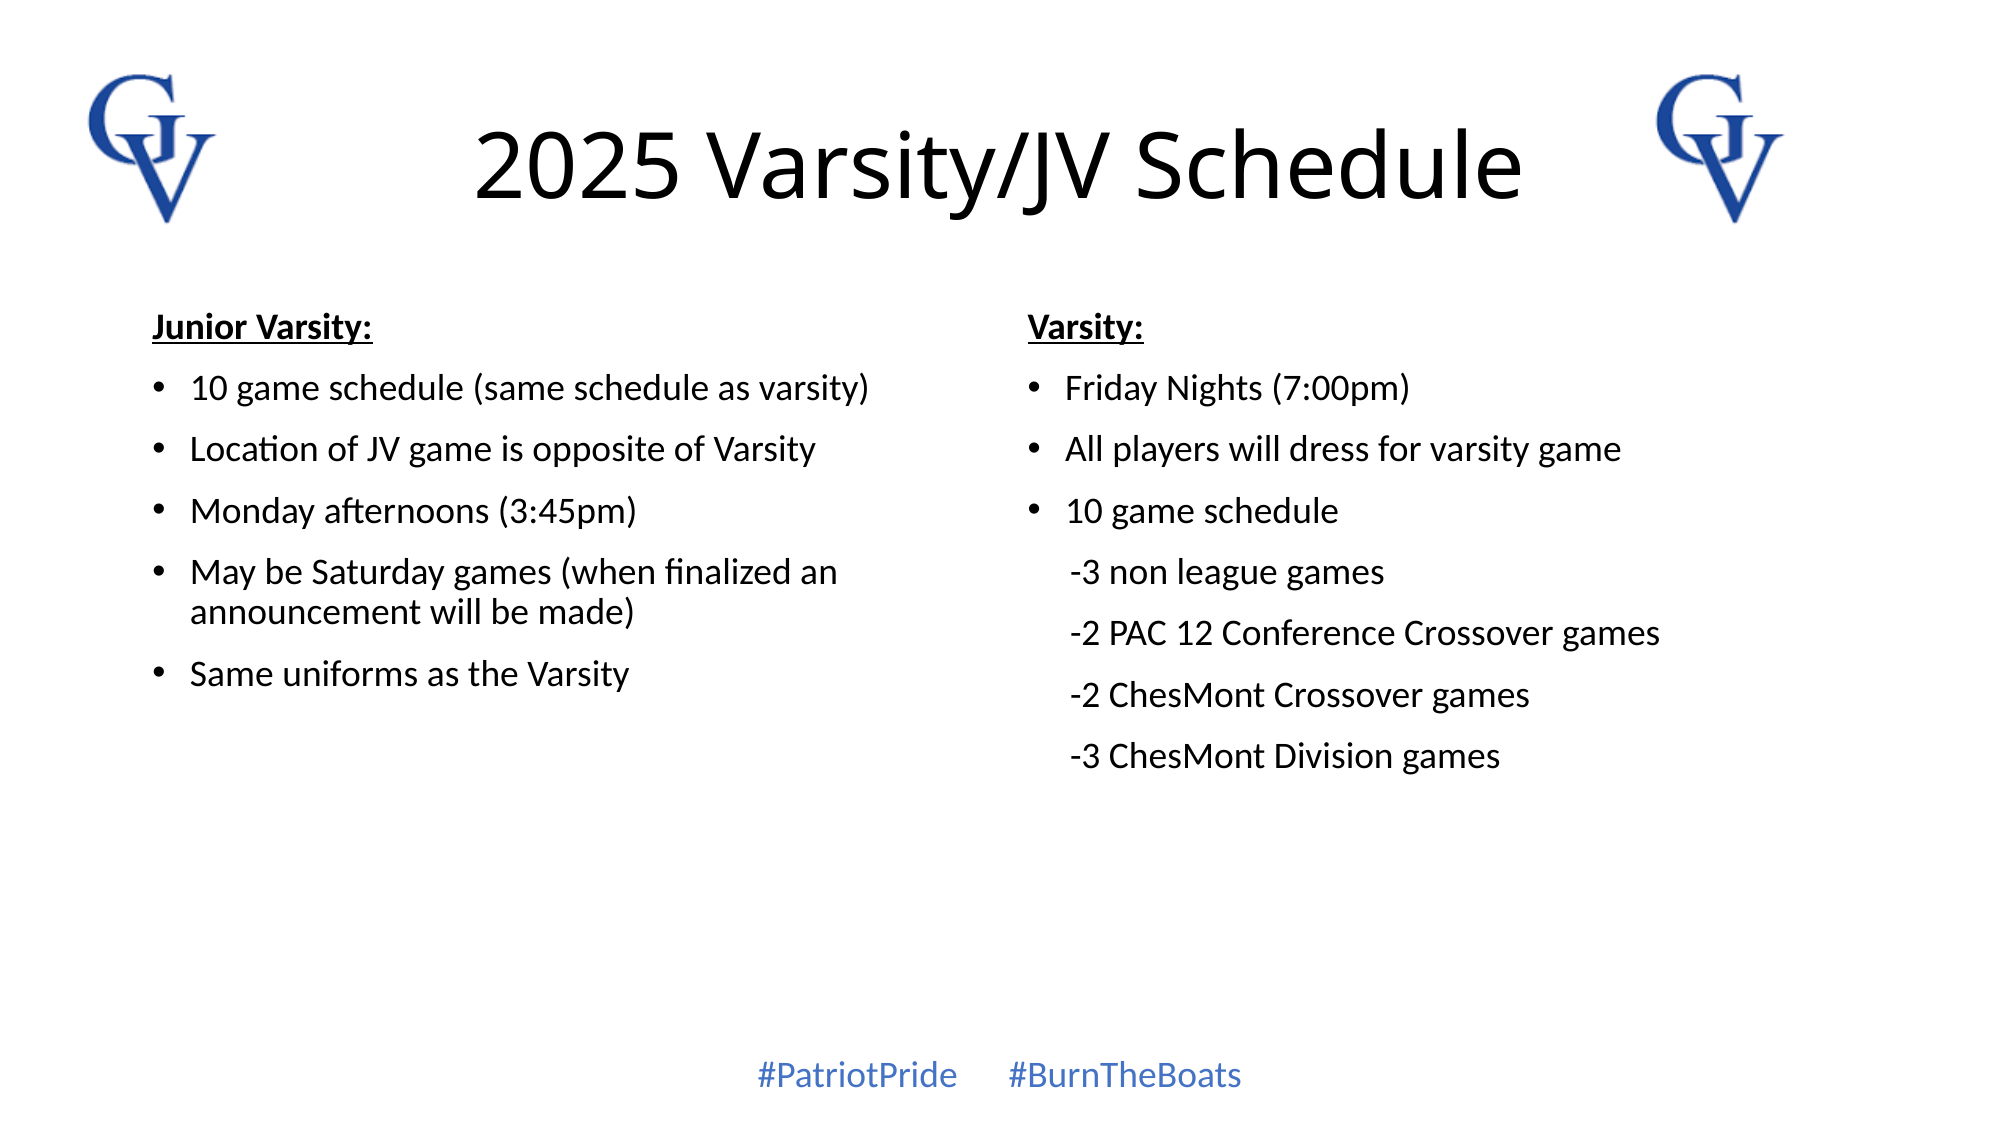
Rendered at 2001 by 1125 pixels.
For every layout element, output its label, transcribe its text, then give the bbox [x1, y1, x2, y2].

title 2025 Varsity/JV Schedule [137, 59, 1863, 278]
picture [1620, 59, 1808, 248]
footer #PatriotPride #BurnTheBoats [662, 1042, 1338, 1103]
list Varsity: Friday Nights (7:00pm) All players will dress for varsity game 10 game schedule -3 non league games -2 PAC 12 Conference Crossover games -2 ChesMont Crossover games -3 ChesMont Division games [1012, 299, 1863, 1014]
list Junior Varsity: 10 game schedule (same schedule as varsity) Location of JV game is opposite of Varsity Monday afternoons (3:45pm) May be Saturday games (when finalized an announcement will be made) Same uniforms as the Varsity [137, 299, 988, 1014]
picture [52, 59, 240, 248]
